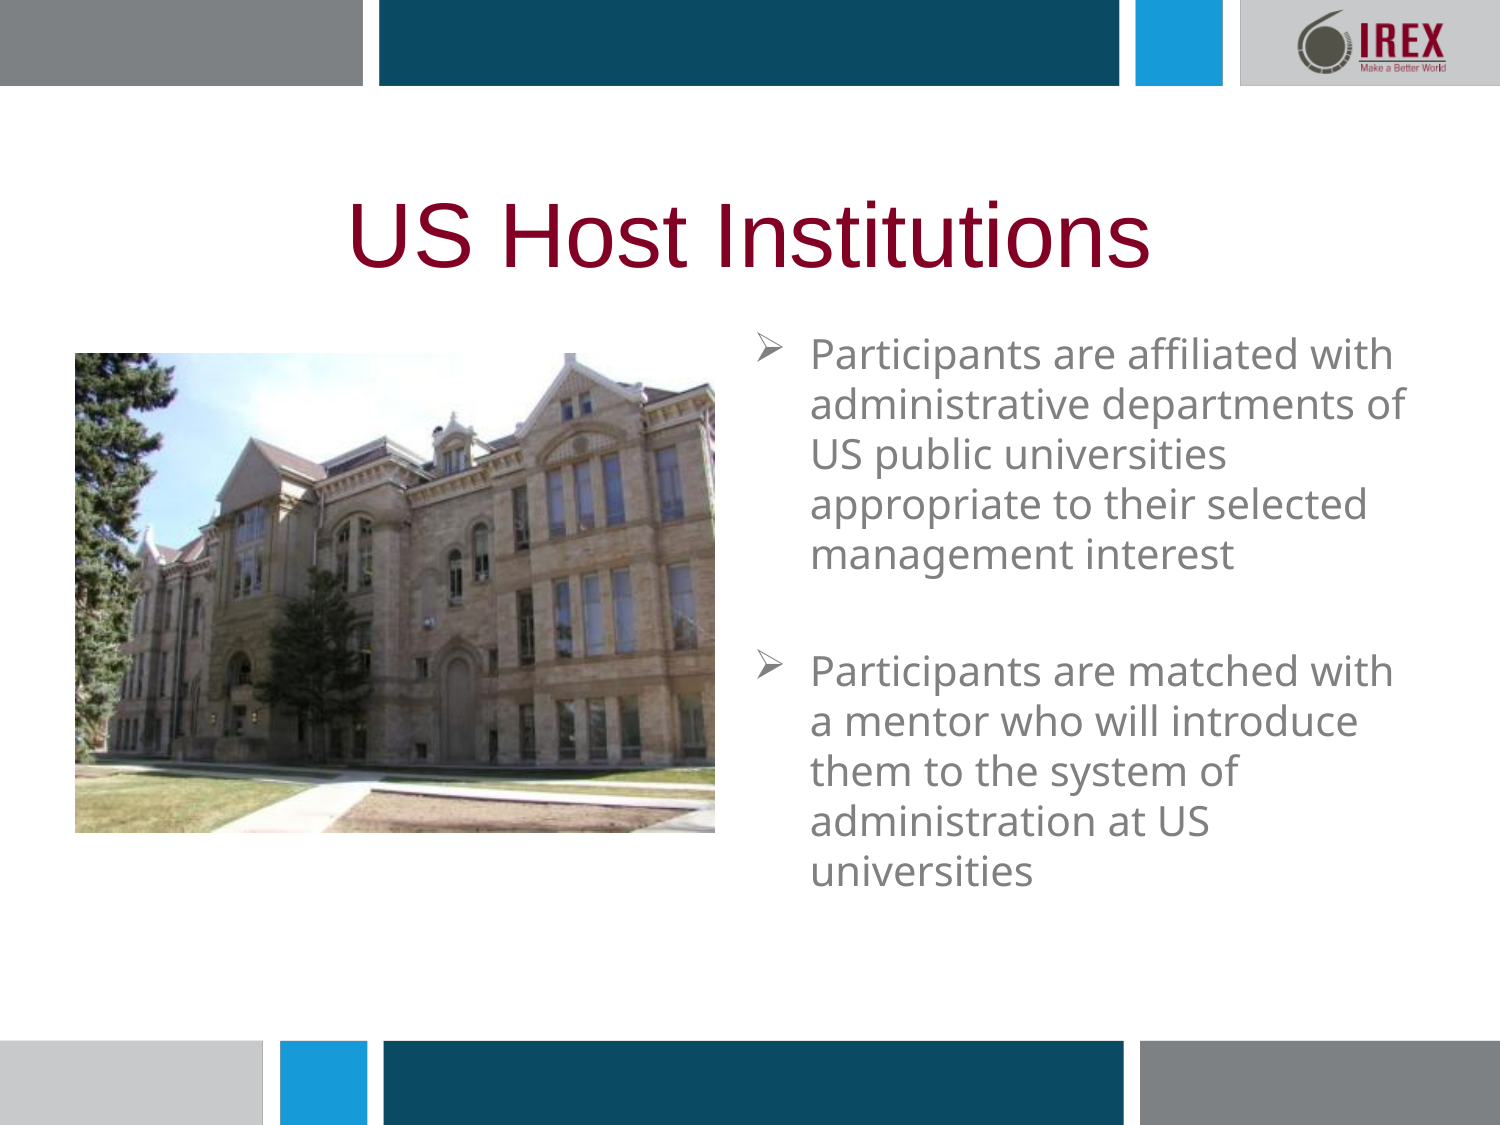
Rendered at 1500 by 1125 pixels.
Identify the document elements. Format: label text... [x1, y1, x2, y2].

title US Host Institutions [75, 129, 1425, 321]
picture [74, 353, 715, 834]
list Participants are affiliated with administrative departments of US public universities appropriate to their selected management interest Participants are matched with a mentor who will introduce them to the system of administration at US universities [738, 320, 1425, 974]
